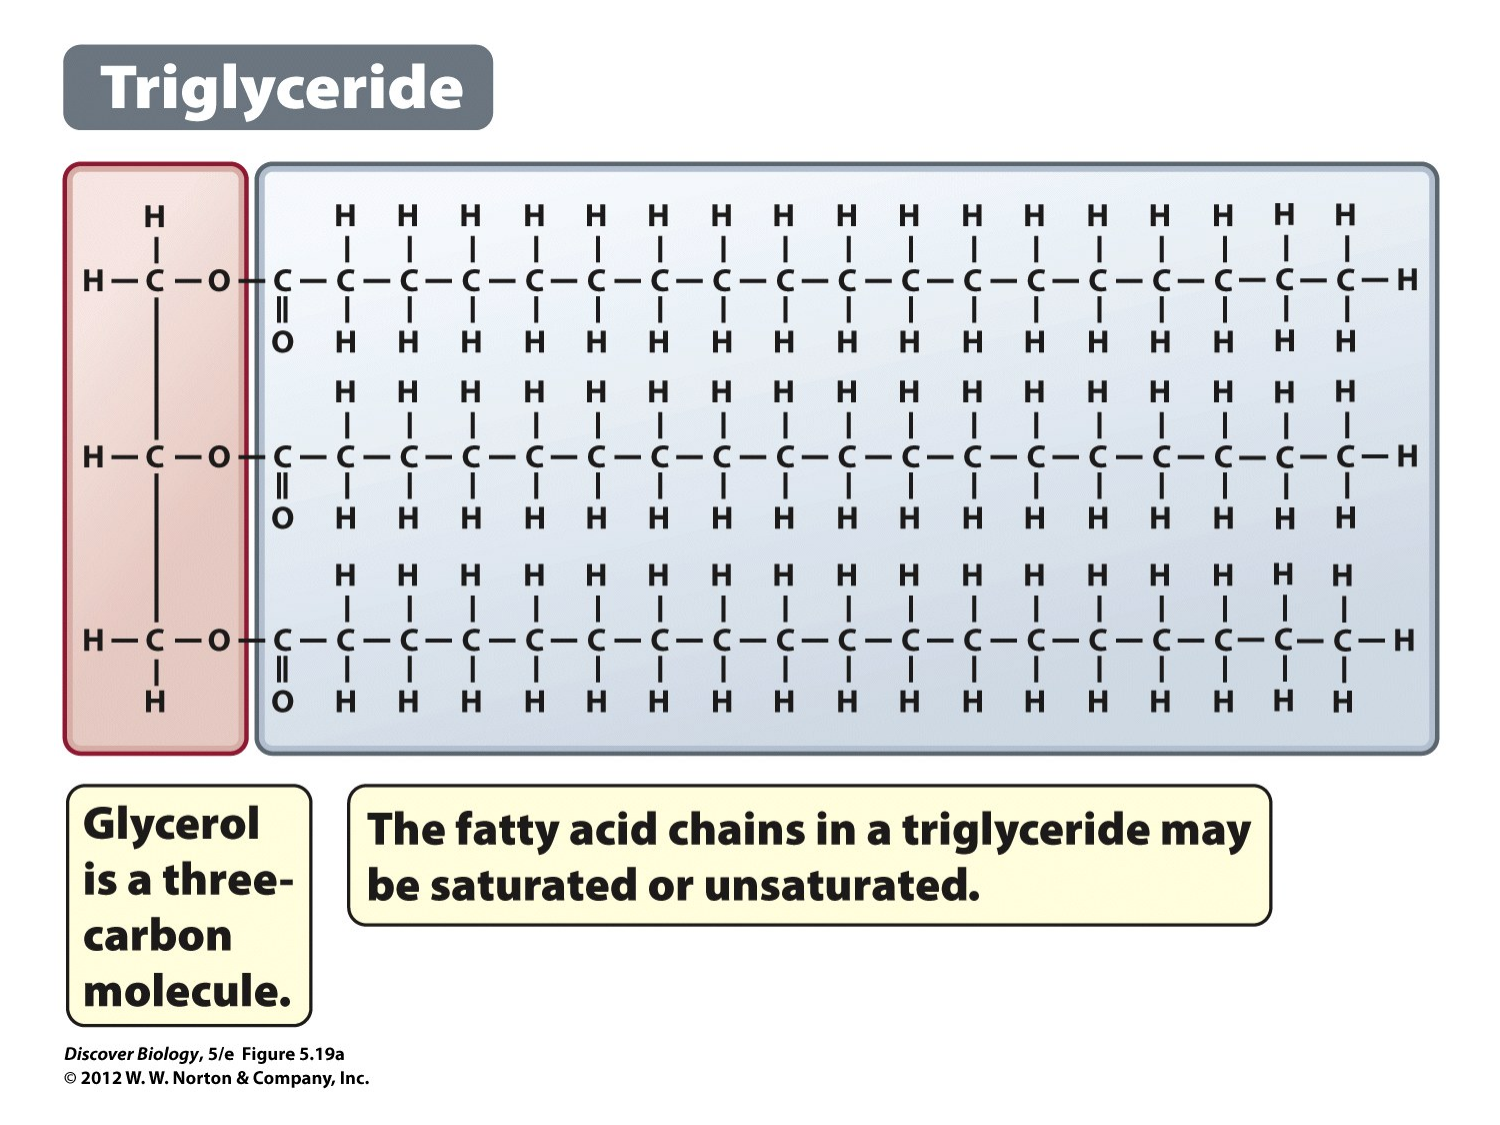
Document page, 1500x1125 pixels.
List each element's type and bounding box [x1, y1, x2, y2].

picture [53, 35, 1449, 1092]
